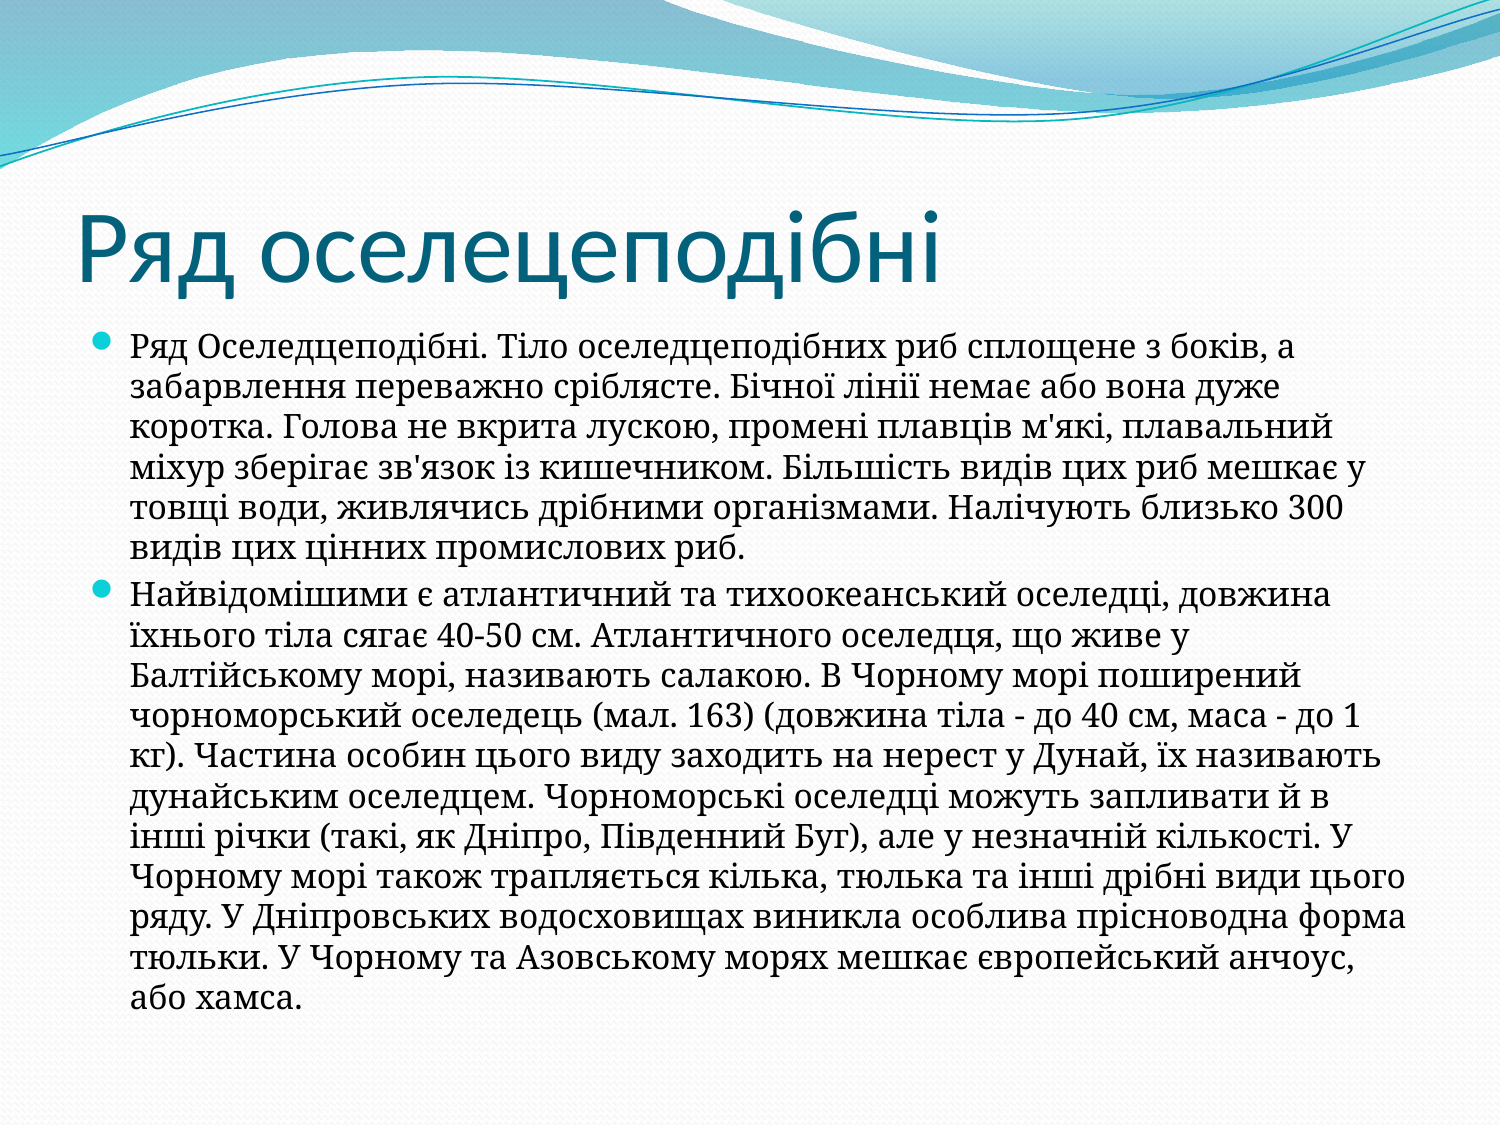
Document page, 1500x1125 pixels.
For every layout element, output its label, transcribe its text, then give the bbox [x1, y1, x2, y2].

title Ряд оселецеподібні [75, 115, 1425, 303]
list Ряд Оселедцеподібні. Тіло оселедцеподібних риб сплощене з боків, а забарвлення переважно сріблясте. Бічної лінії немає або вона дуже коротка. Голова не вкрита лускою, промені плавців м'які, плавальний міхур зберігає зв'язок із кишечником. Більшість видів цих риб мешкає у товщі води, живлячись дрібними організмами. Налічують близько 300 видів цих цінних промислових риб. Найвідомішими є атлантичний та тихоокеанський оселедці, довжина їхнього тіла сягає 40-50 см. Атлантичного оселедця, що живе у Балтійському морі, називають салакою. В Чорному морі поширений чорноморський оселедець (мал. 163) (довжина тіла - до 40 см, маса - до 1 кг). Частина особин цього виду заходить на нерест у Дунай, їх називають дунайським оселедцем. Чорноморські оселедці можуть запливати й в інші річки (такі, як Дніпро, Південний Буг), але у незначній кількості. У Чорному морі також трапляється кілька, тюлька та інші дрібні види цього ряду. У Дніпровських водосховищах виникла особлива прісноводна форма тюльки. У Чорному та Азовському морях мешкає європейський анчоус, або хамса. [75, 317, 1425, 1038]
